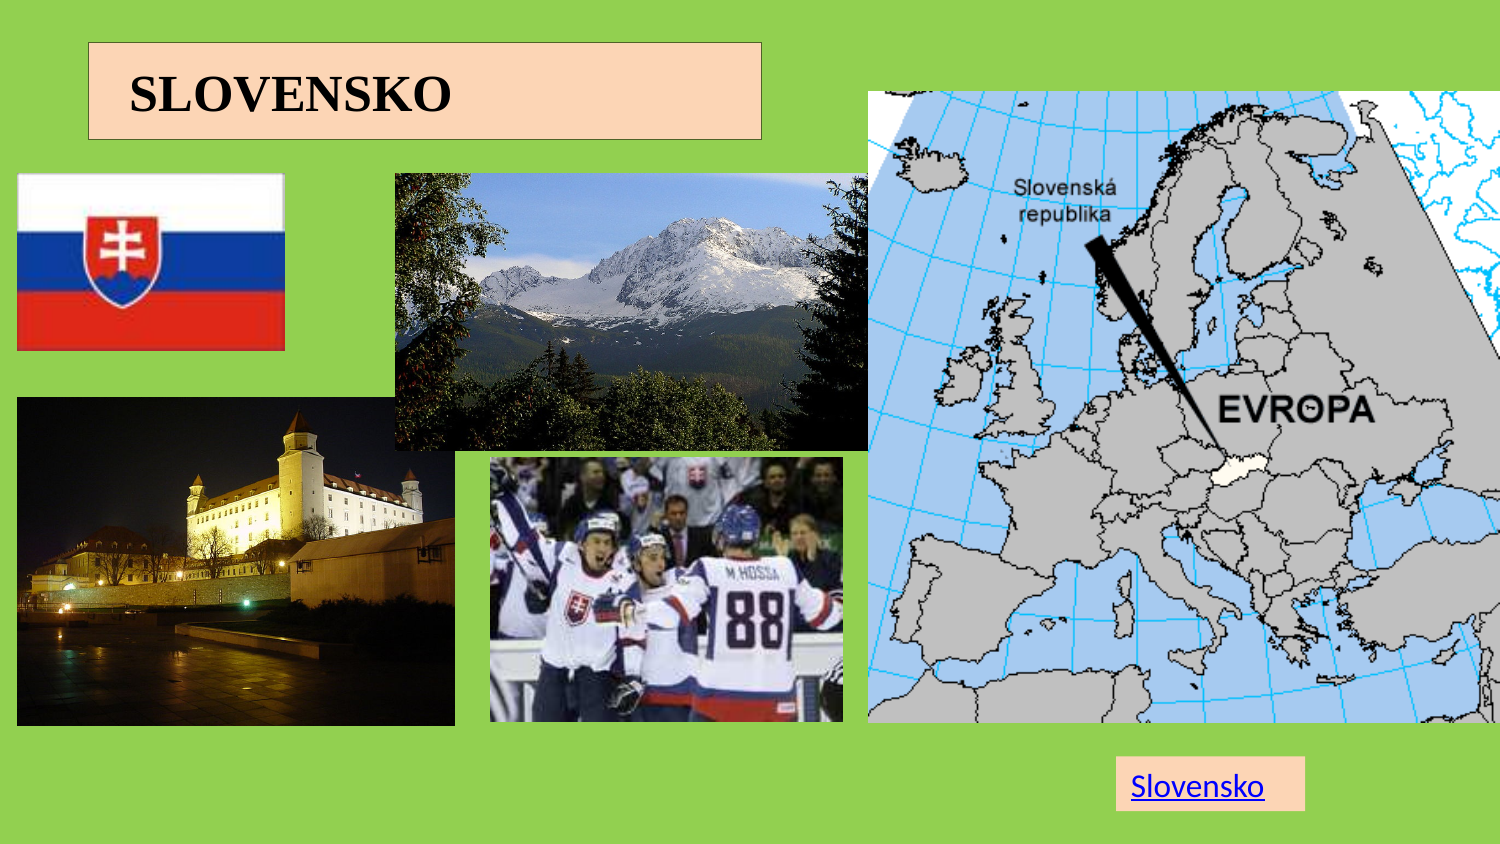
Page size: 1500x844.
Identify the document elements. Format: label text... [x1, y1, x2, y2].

picture [1490, 265, 1500, 294]
picture [489, 457, 844, 723]
title SLOVENSKO [88, 42, 762, 140]
text_box Slovensko [1116, 756, 1306, 812]
picture [17, 90, 1500, 726]
picture [17, 173, 285, 352]
